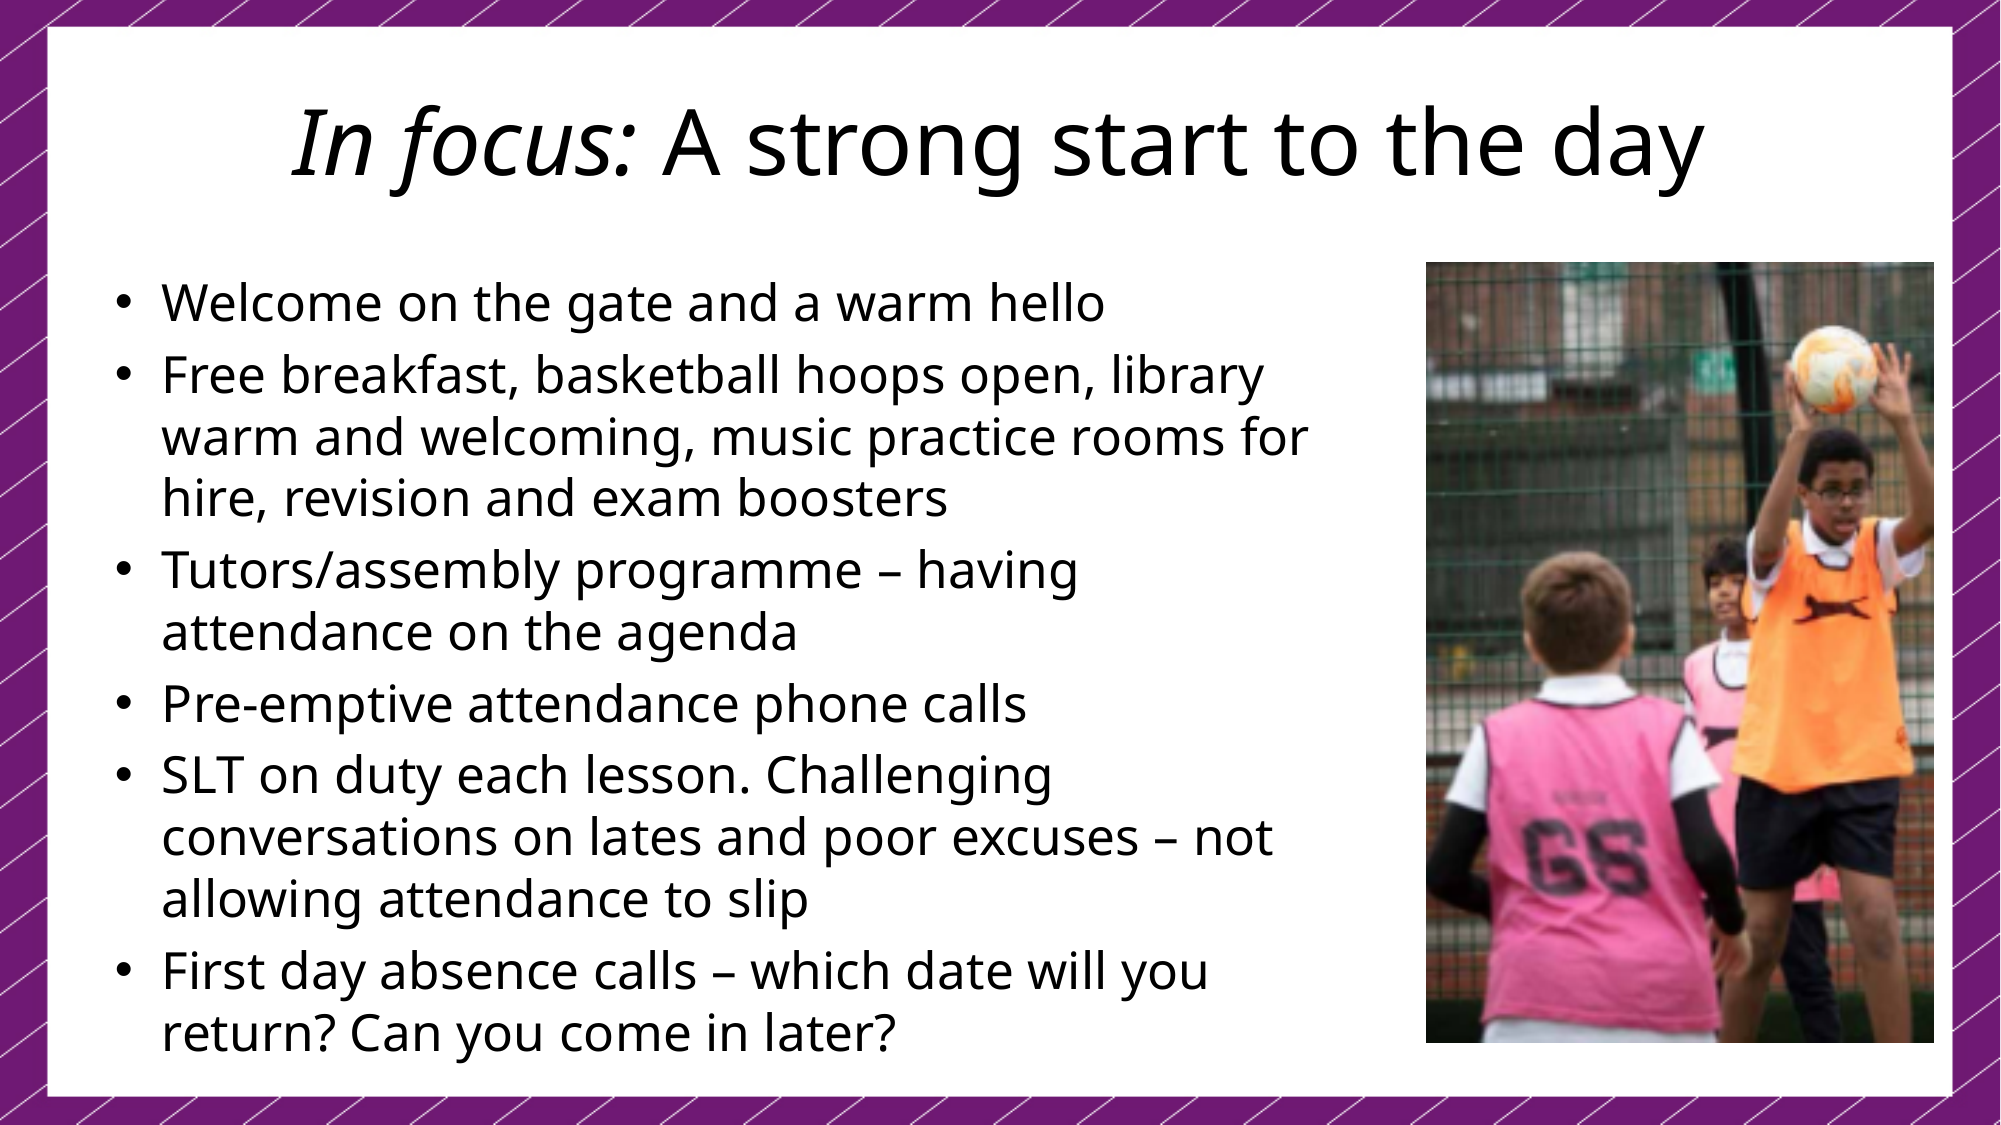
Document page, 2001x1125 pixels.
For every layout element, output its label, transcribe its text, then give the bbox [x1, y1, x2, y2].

title In focus: A strong start to the day [99, 45, 1900, 233]
picture [0, 0, 2001, 1125]
list Welcome on the gate and a warm hello Free breakfast, basketball hoops open, library warm and welcoming, music practice rooms for hire, revision and exam boosters Tutors/assembly programme – having attendance on the agenda Pre-emptive attendance phone calls SLT on duty each lesson. Challenging conversations on lates and poor excuses – not allowing attendance to slip First day absence calls – which date will you return? Can you come in later? [99, 262, 1370, 1080]
